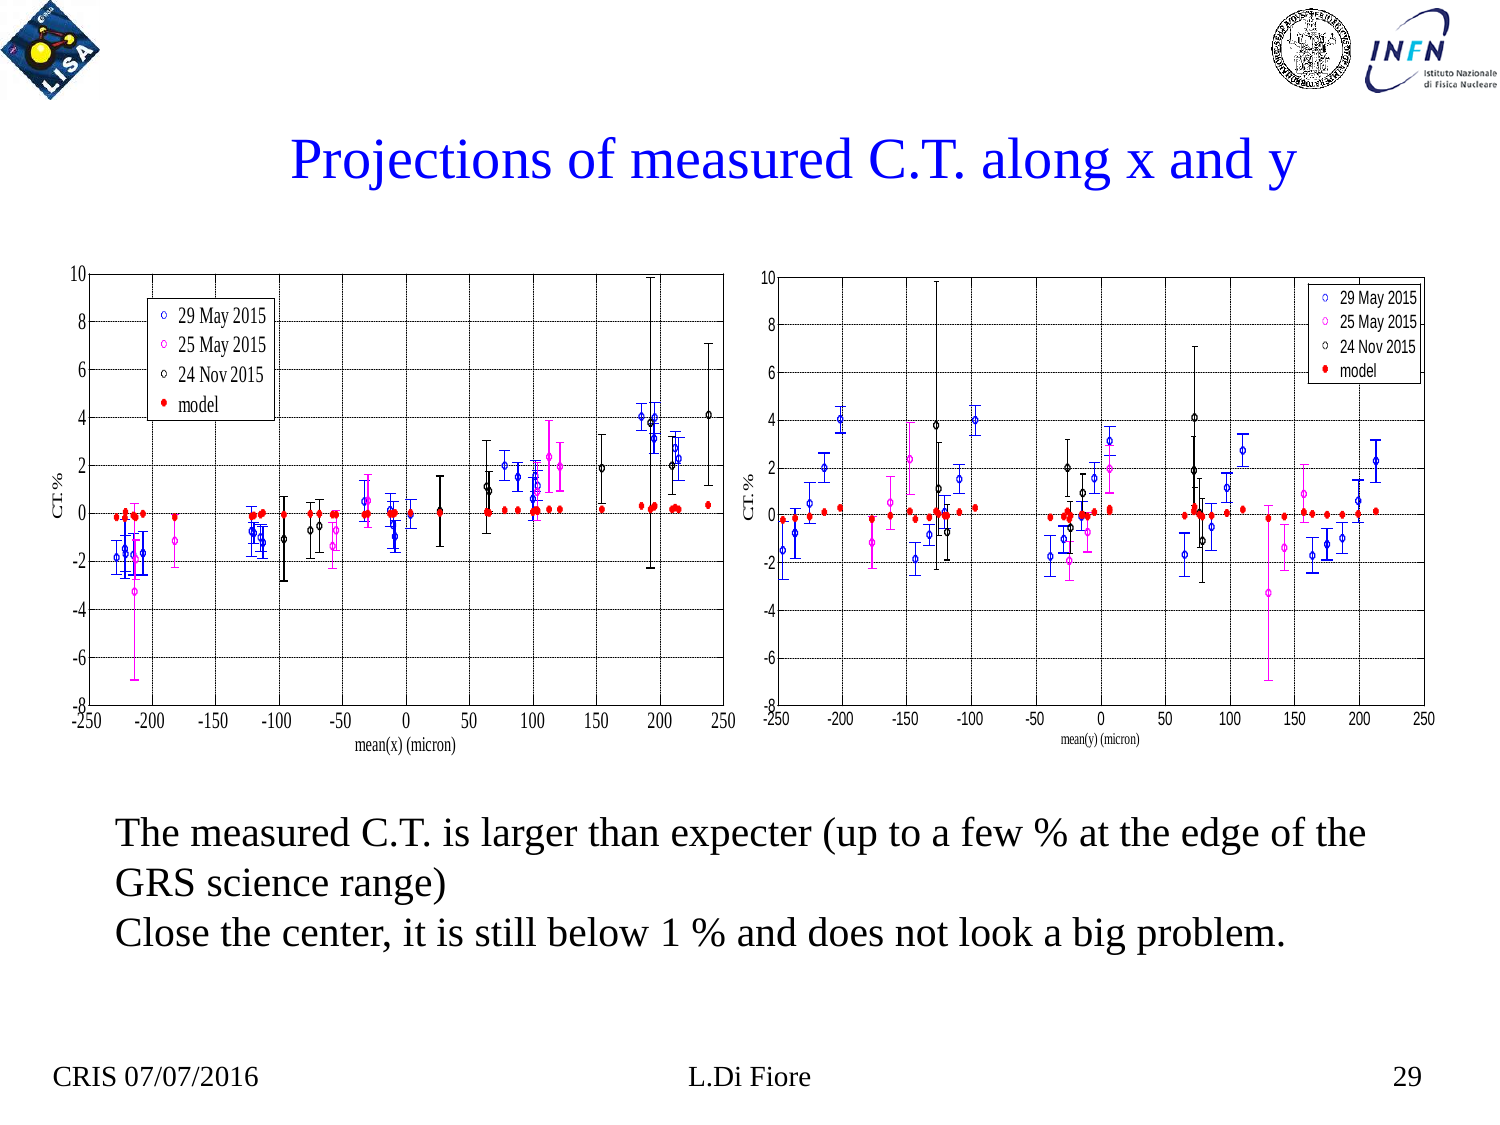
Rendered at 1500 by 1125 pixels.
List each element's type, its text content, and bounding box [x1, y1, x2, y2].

footer L.Di Fiore [512, 1049, 988, 1125]
picture [1271, 8, 1351, 89]
slide_number 29 [1124, 1049, 1438, 1125]
text_box Projections of measured C.T. along x and y [275, 112, 1328, 198]
text_box The measured C.T. is larger than expecter (up to a few % at the edge of the GRS science range) Close the center, it is still below 1 % and does not look a big problem. [100, 797, 1459, 963]
picture [1362, 0, 1500, 103]
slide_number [37, 1049, 455, 1125]
picture [0, 0, 100, 100]
picture [0, 234, 1500, 765]
